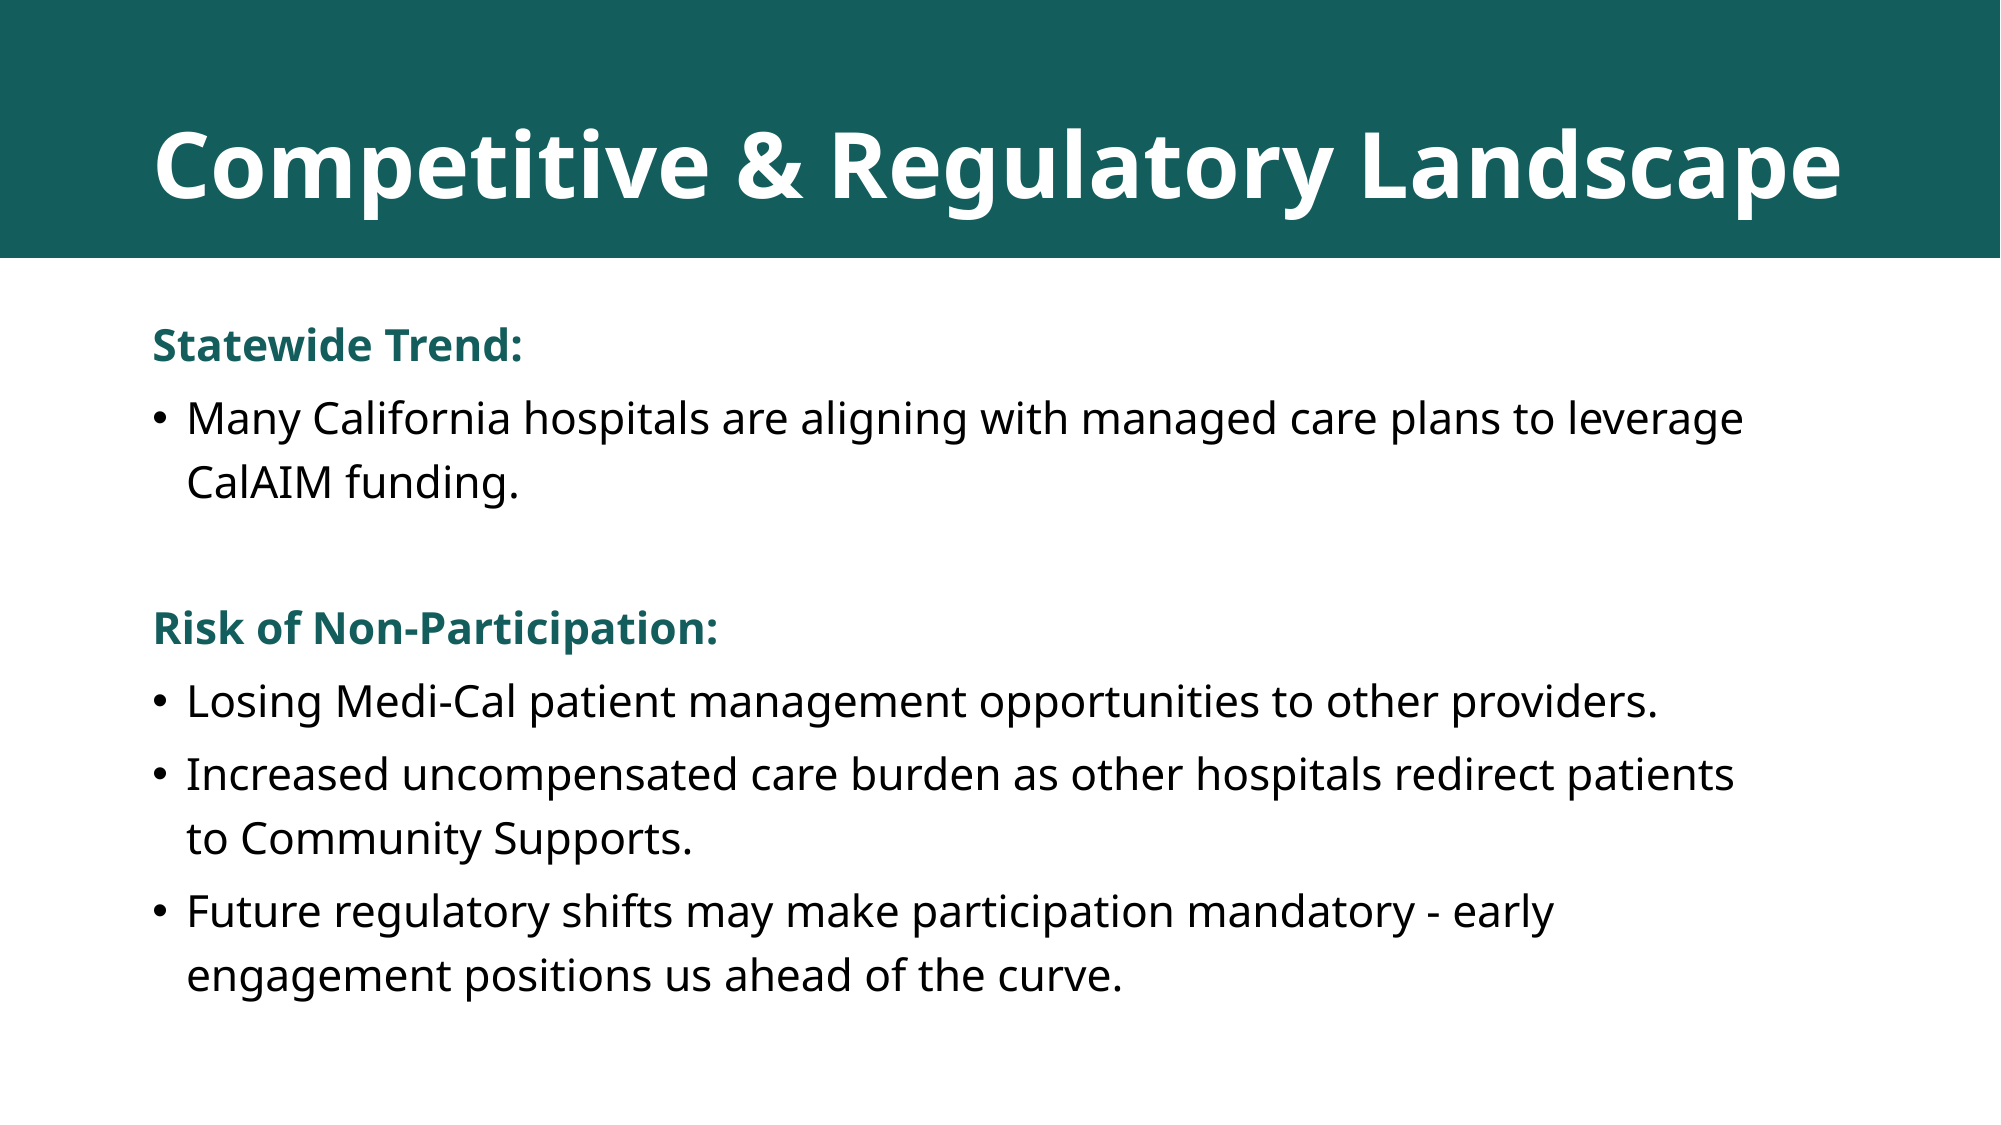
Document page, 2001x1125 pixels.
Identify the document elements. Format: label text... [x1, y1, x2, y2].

title Competitive & Regulatory Landscape [137, 59, 1863, 278]
list Statewide Trend: Many California hospitals are aligning with managed care plans to leverage CalAIM funding. Risk of Non-Participation: Losing Medi-Cal patient management opportunities to other providers. Increased uncompensated care burden as other hospitals redirect patients to Community Supports. Future regulatory shifts may make participation mandatory - early engagement positions us ahead of the curve. [137, 299, 1863, 1014]
text_box [0, 0, 2000, 260]
